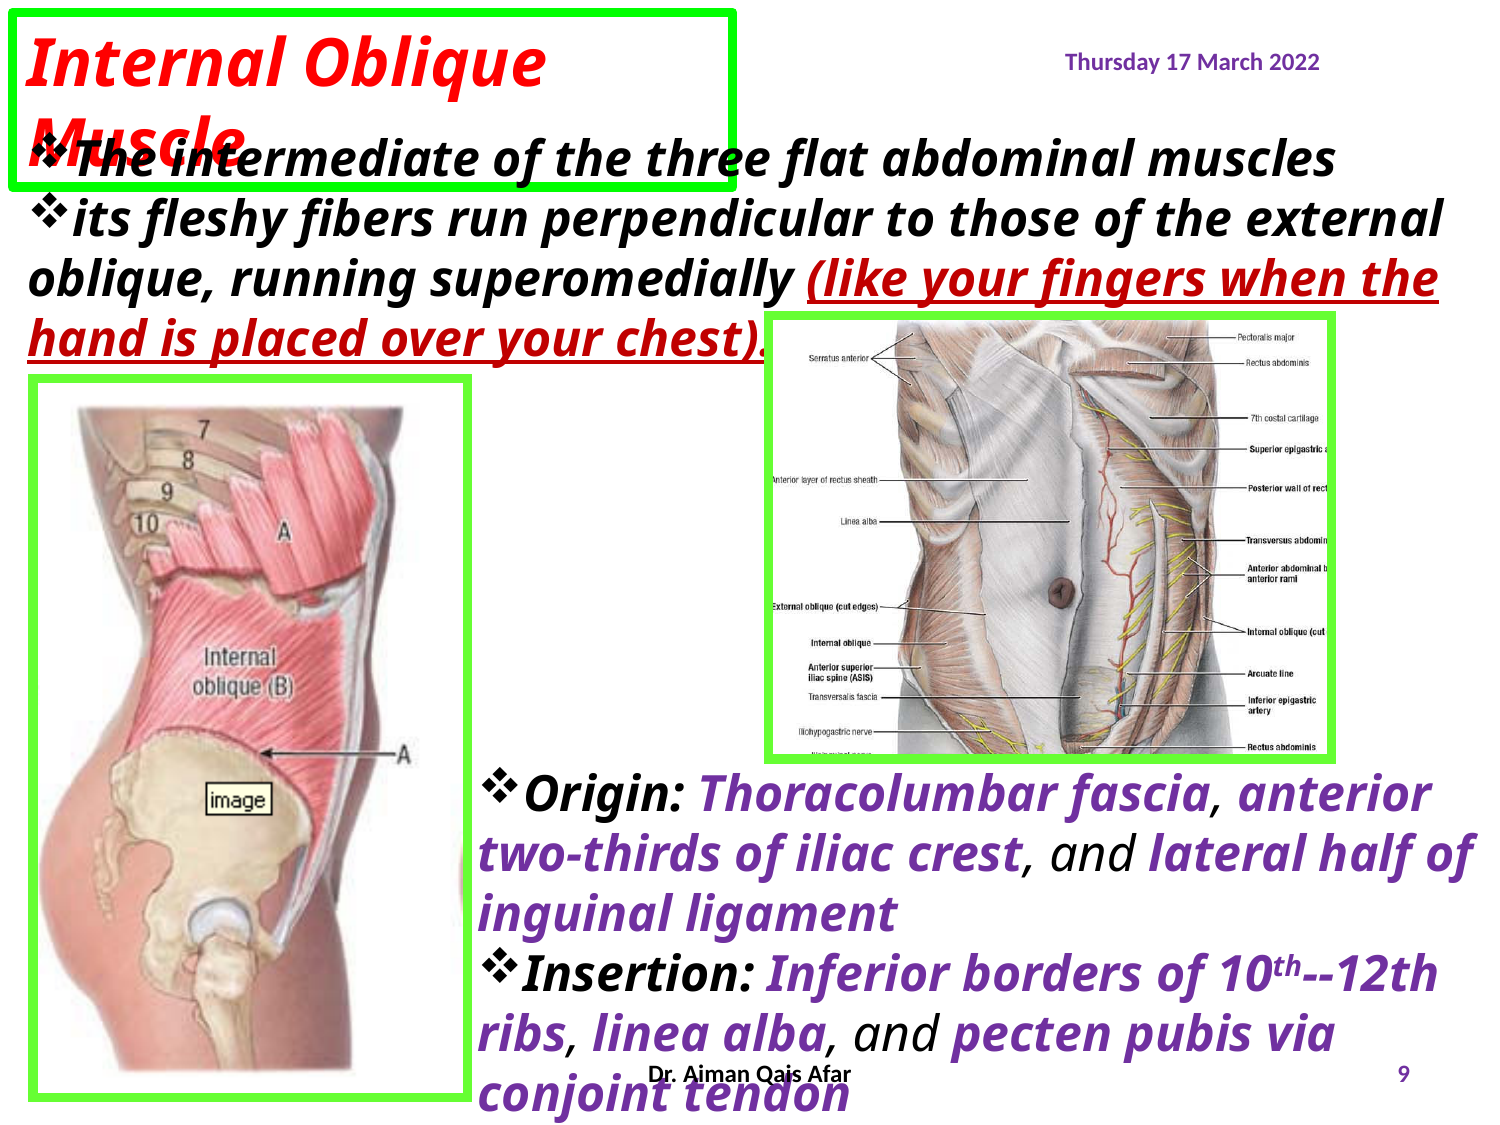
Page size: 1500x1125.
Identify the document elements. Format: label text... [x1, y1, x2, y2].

slide_number 9 [1362, 1042, 1425, 1103]
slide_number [1050, 30, 1400, 91]
picture [37, 383, 464, 1094]
text_box Internal Oblique Muscle [12, 12, 733, 118]
picture [772, 320, 1327, 755]
footer Dr. Aiman Qais Afar [512, 1042, 988, 1103]
text_box Origin: Thoracolumbar fascia, anterior two-thirds of iliac crest, and lateral half of inguinal ligament Insertion: Inferior borders of 10th--12th ribs, linea alba, and pecten pubis via conjoint tendon [462, 754, 1500, 1125]
text_box The intermediate of the three flat abdominal muscles its fleshy fibers run perpendicular to those of the external oblique, running superomedially (like your fingers when the hand is placed over your chest). [12, 118, 1500, 374]
